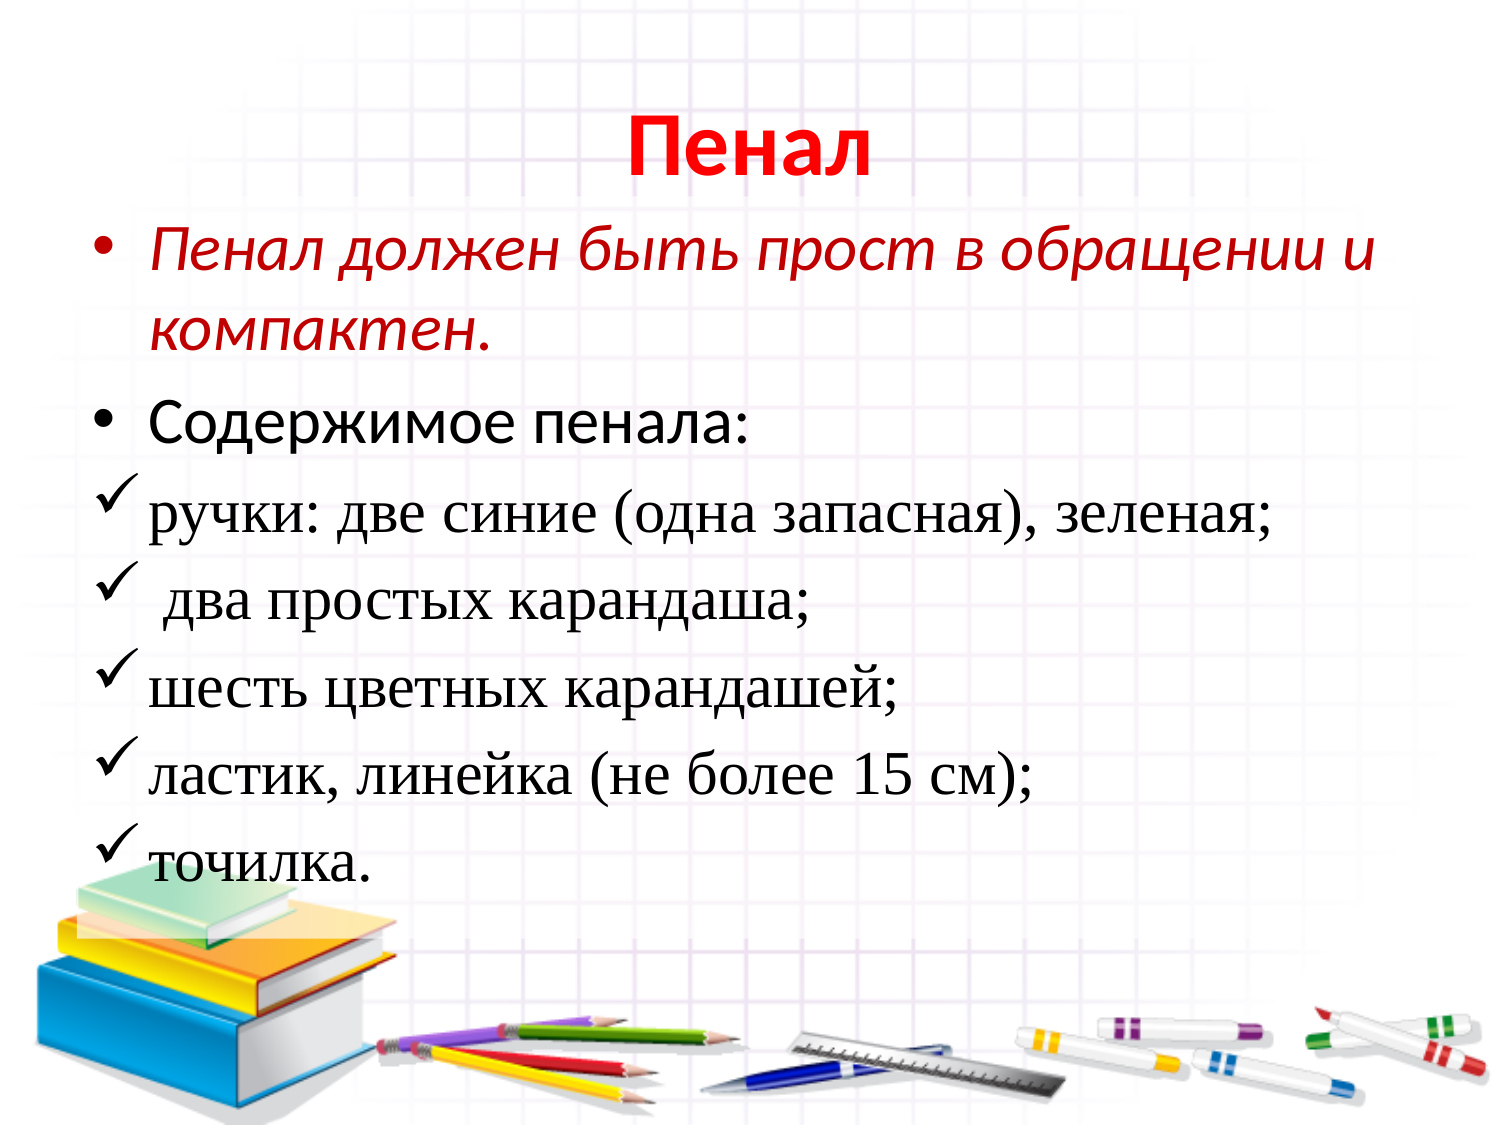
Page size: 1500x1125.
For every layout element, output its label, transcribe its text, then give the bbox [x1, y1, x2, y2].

list Пенал должен быть прост в обращении и компактен. Содержимое пенала: ручки: две синие (одна запасная), зеленая; два простых карандаша; шесть цветных карандашей; ластик, линейка (не более 15 см); точилка. [76, 196, 1428, 940]
picture [0, 0, 1500, 1125]
title Пенал [74, 44, 1426, 233]
